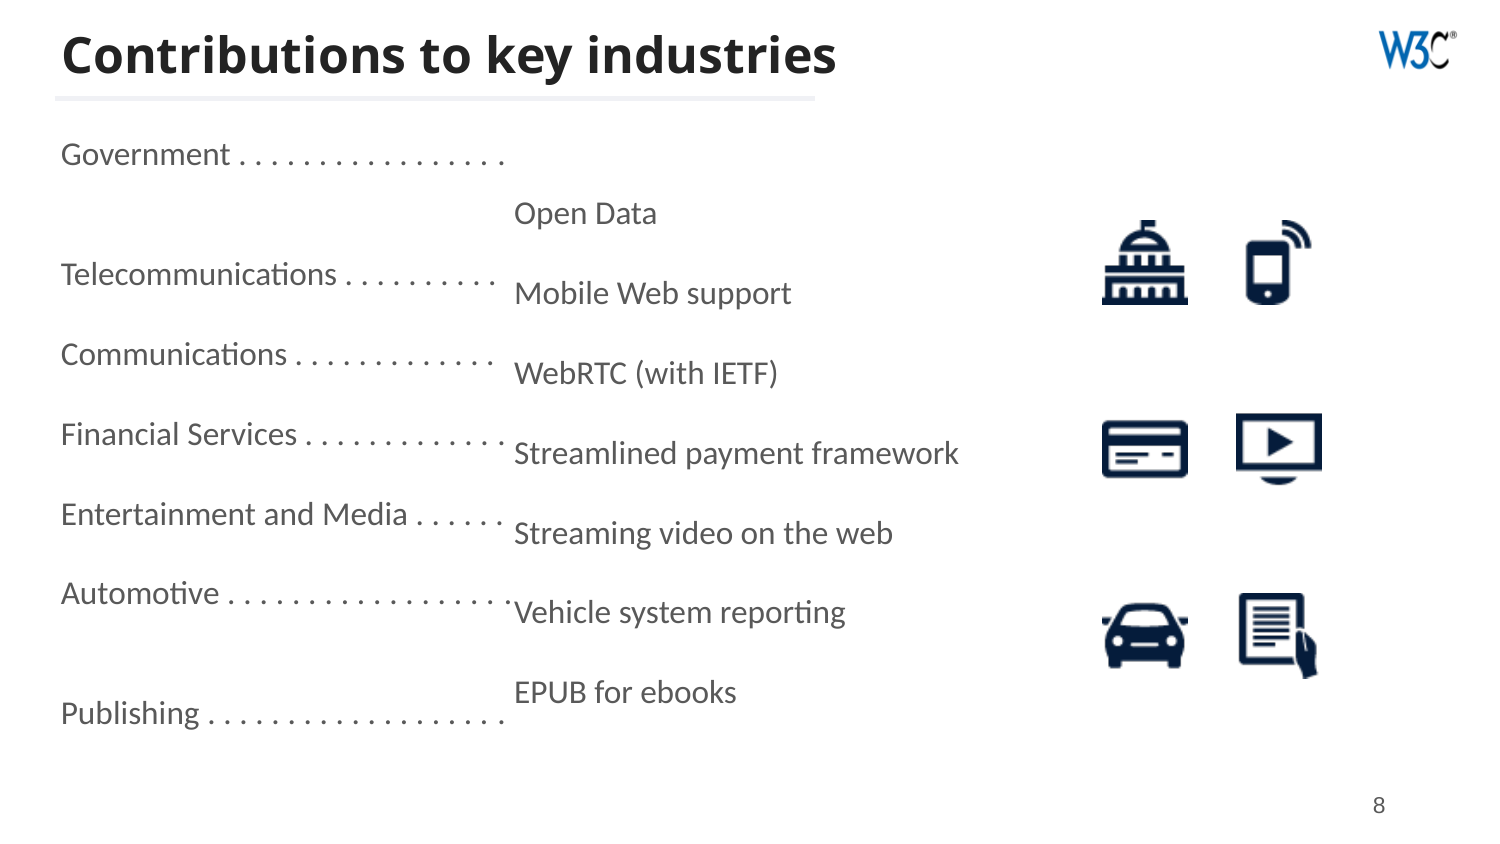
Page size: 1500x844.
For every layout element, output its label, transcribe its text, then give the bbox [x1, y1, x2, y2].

picture [1102, 406, 1188, 492]
title Contributions to key industries [50, 17, 927, 97]
picture [1102, 220, 1188, 306]
slide_number 8 [1059, 782, 1397, 827]
picture [1236, 593, 1322, 679]
picture [1236, 220, 1322, 306]
picture [1376, 22, 1458, 77]
picture [1236, 406, 1322, 492]
picture [1102, 593, 1188, 679]
text_box Open Data Mobile Web support WebRTC (with IETF) Streamlined payment framework Streaming video on the web Vehicle system reporting EPUB for ebooks [499, 185, 1043, 757]
text_box Government . . . . . . . . . . . . . . . . . Telecommunications . . . . . . . . . . Communications . . . . . . . . . . . . . Financial Services . . . . . . . . . . . . . Entertainment and Media . . . . . . Automotive . . . . . . . . . . . . . . . . . . Publishing . . . . . . . . . . . . . . . . . . . [45, 163, 597, 735]
